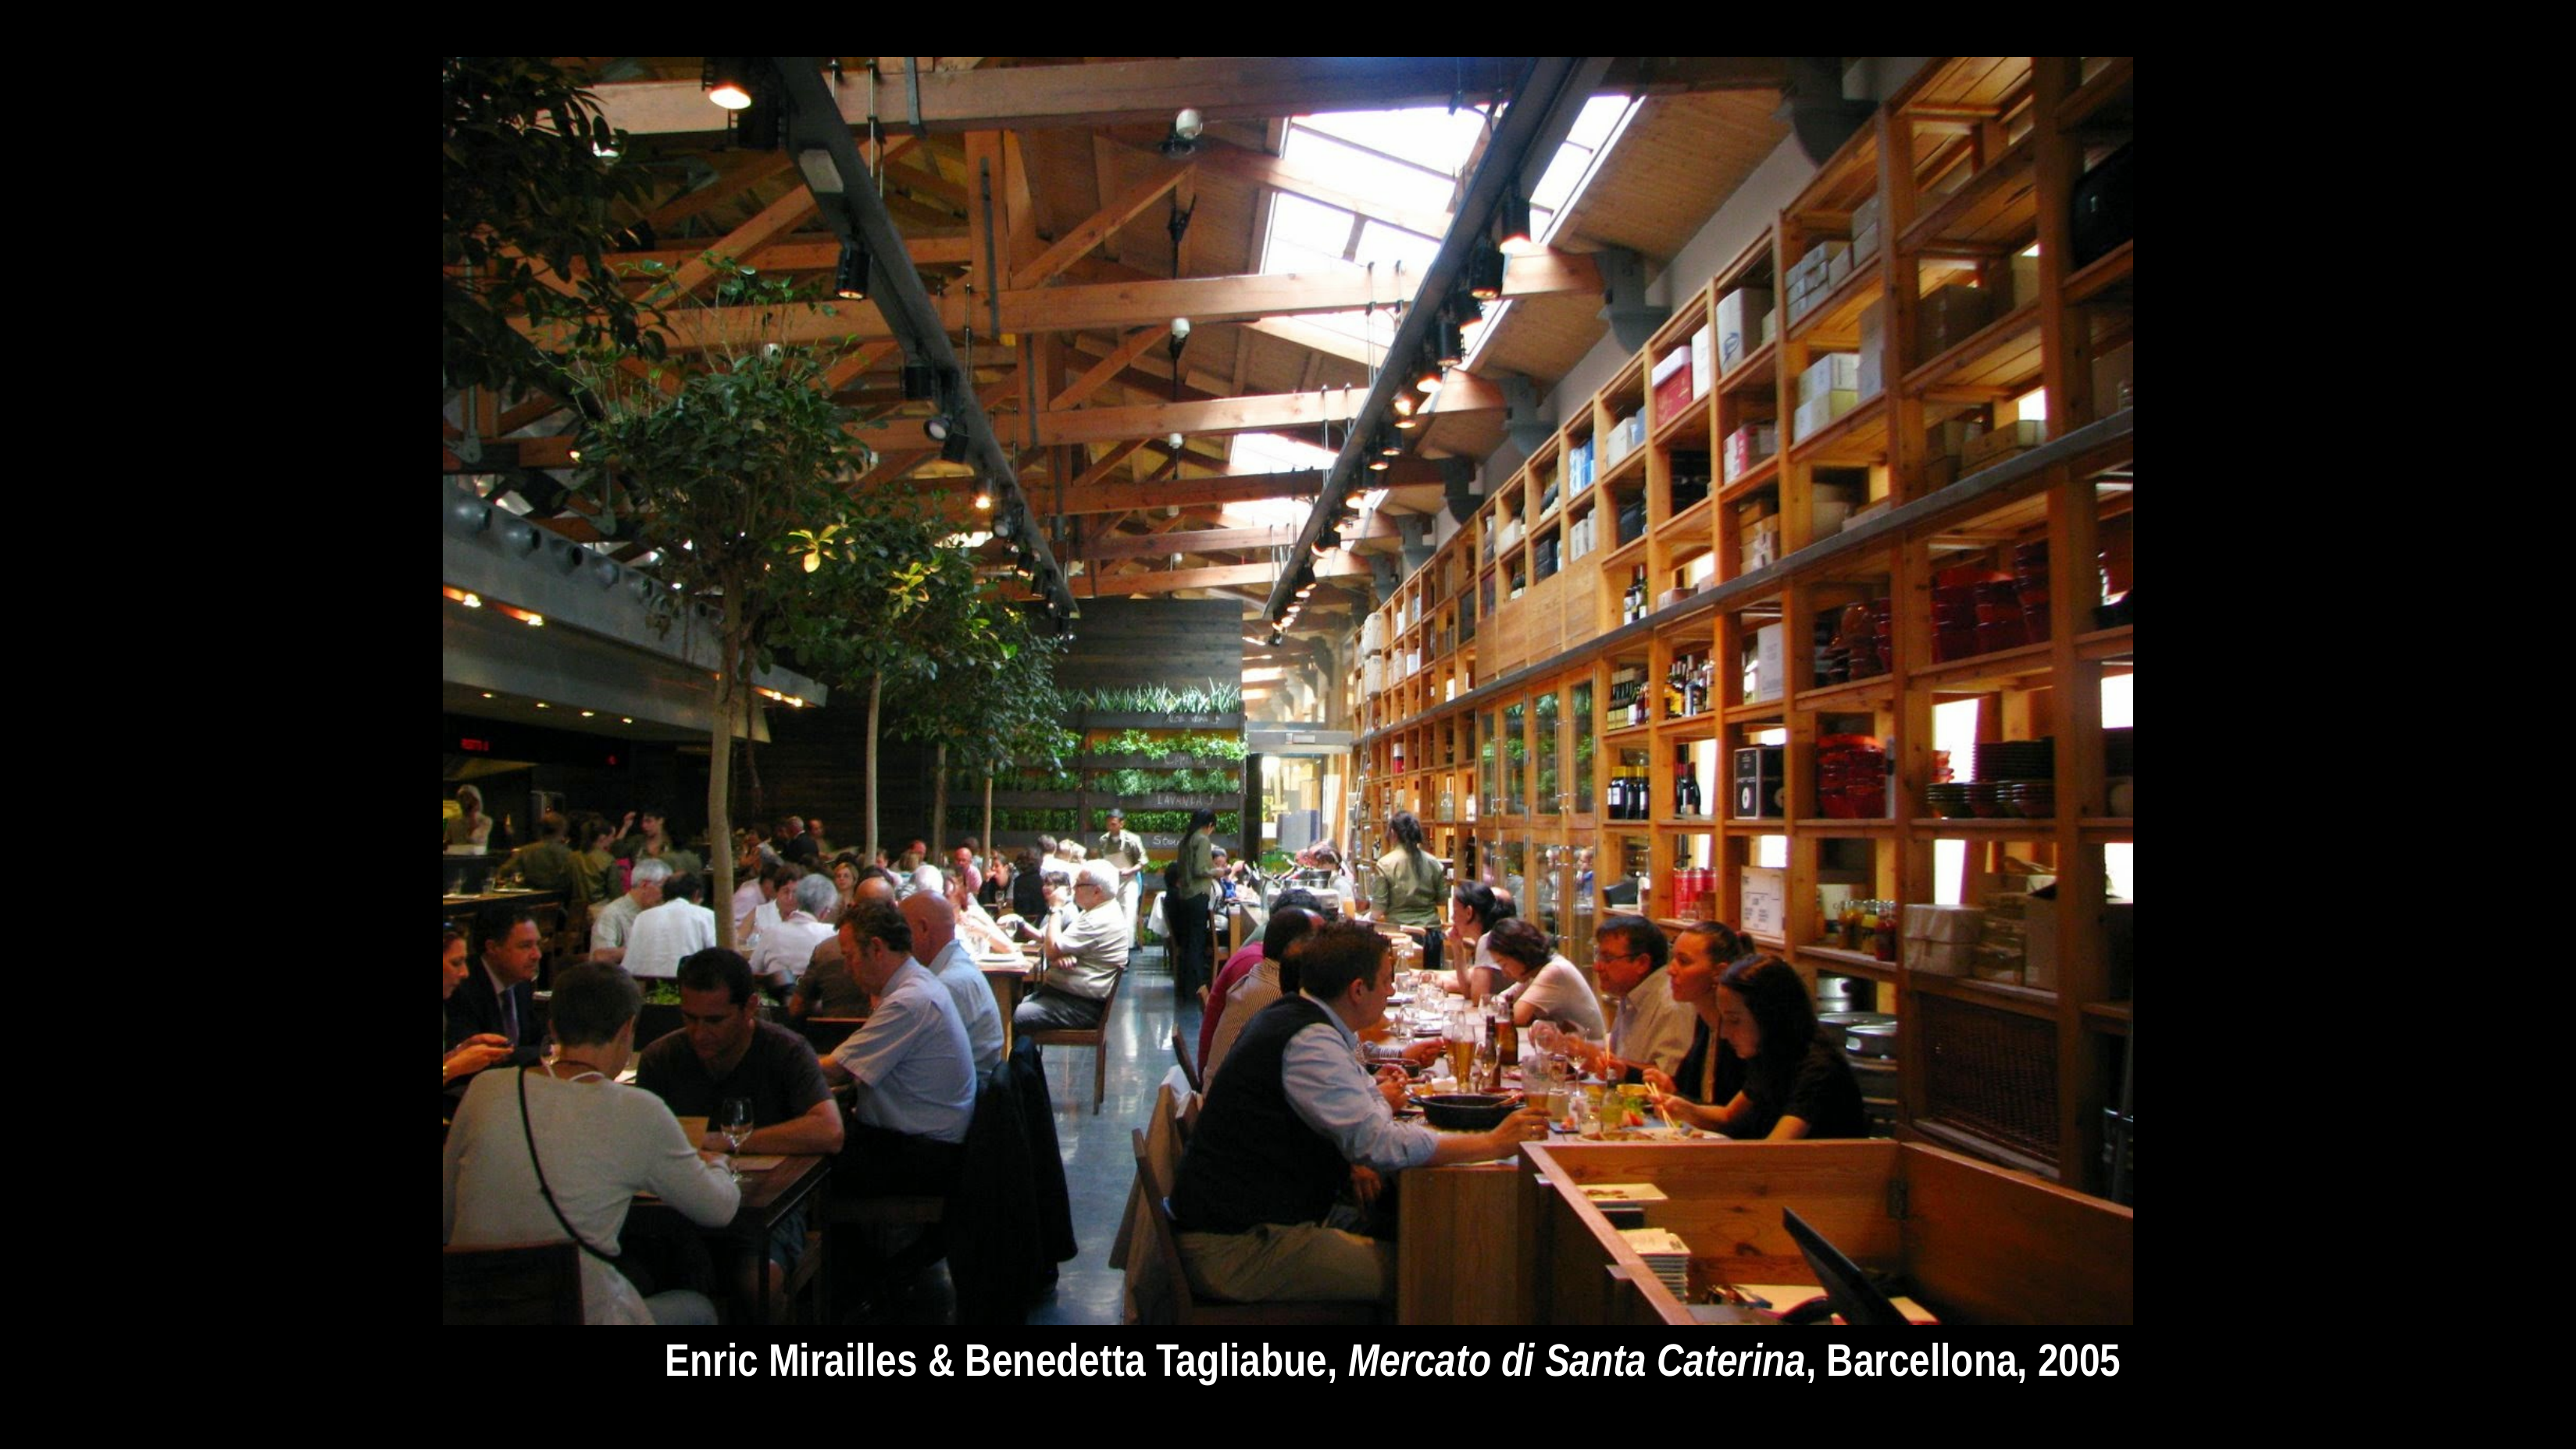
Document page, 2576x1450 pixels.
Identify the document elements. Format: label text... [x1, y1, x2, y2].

picture [443, 57, 2133, 1325]
text_box Enric Mirailles & Benedetta Tagliabue, Mercato di Santa Caterina, Barcellona, 2005 [623, 1330, 2133, 1391]
